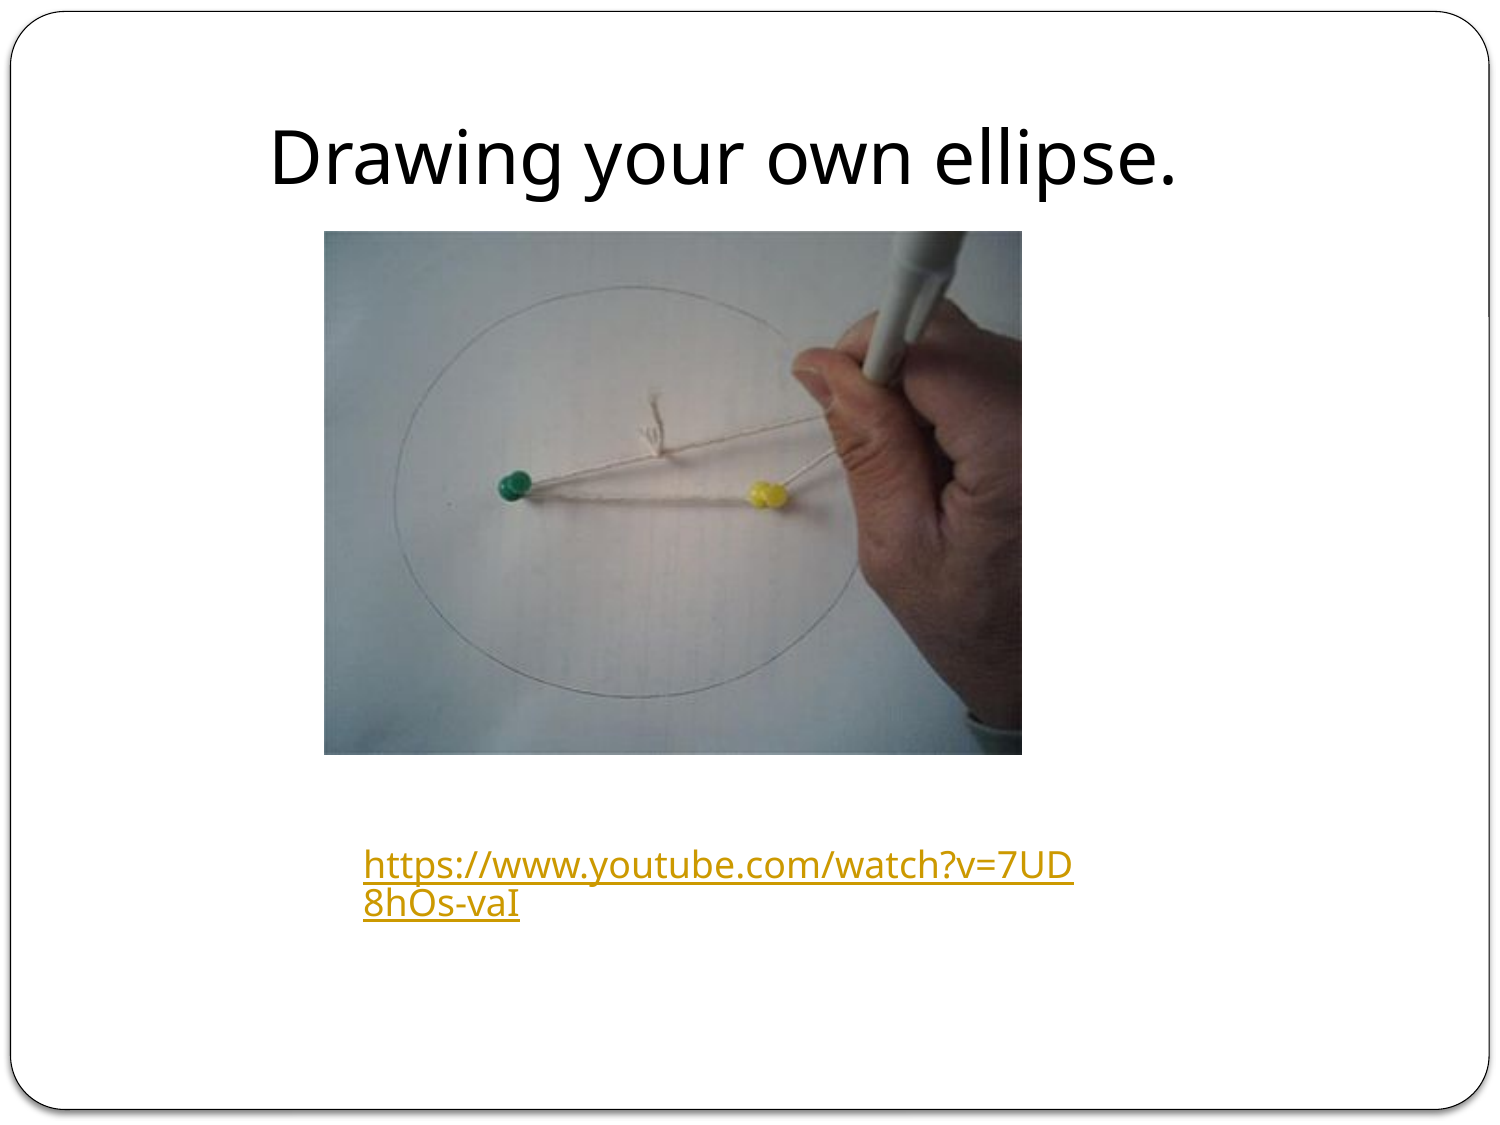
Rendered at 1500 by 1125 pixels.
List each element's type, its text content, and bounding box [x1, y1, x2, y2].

text_box https://www.youtube.com/watch?v=7UD8hOs-vaI [348, 834, 1099, 900]
text_box Drawing your own ellipse. [253, 101, 1294, 207]
picture [324, 231, 1022, 755]
